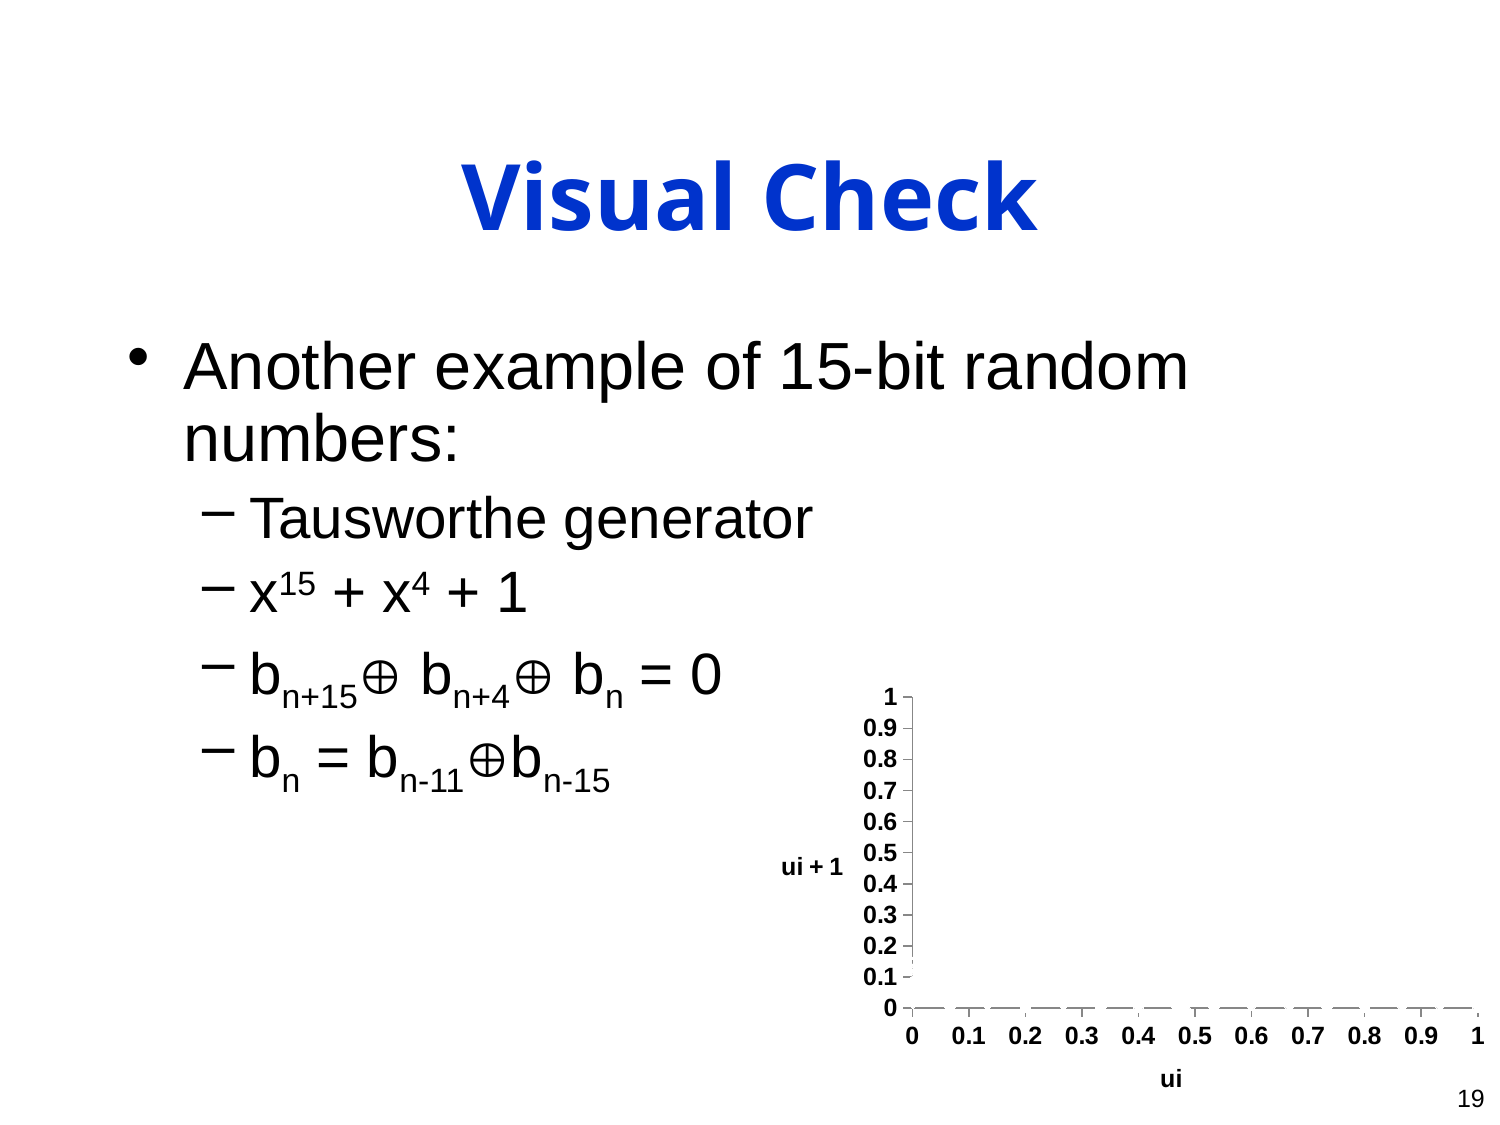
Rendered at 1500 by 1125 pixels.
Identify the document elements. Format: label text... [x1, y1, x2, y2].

chart [749, 674, 1500, 1125]
list Another example of 15-bit random numbers: Tausworthe generator x15 + x4 + 1 bn+15 bn+4 bn = 0 bn = bn-11bn-15 [111, 324, 1388, 1001]
title Visual Check [111, 99, 1388, 288]
